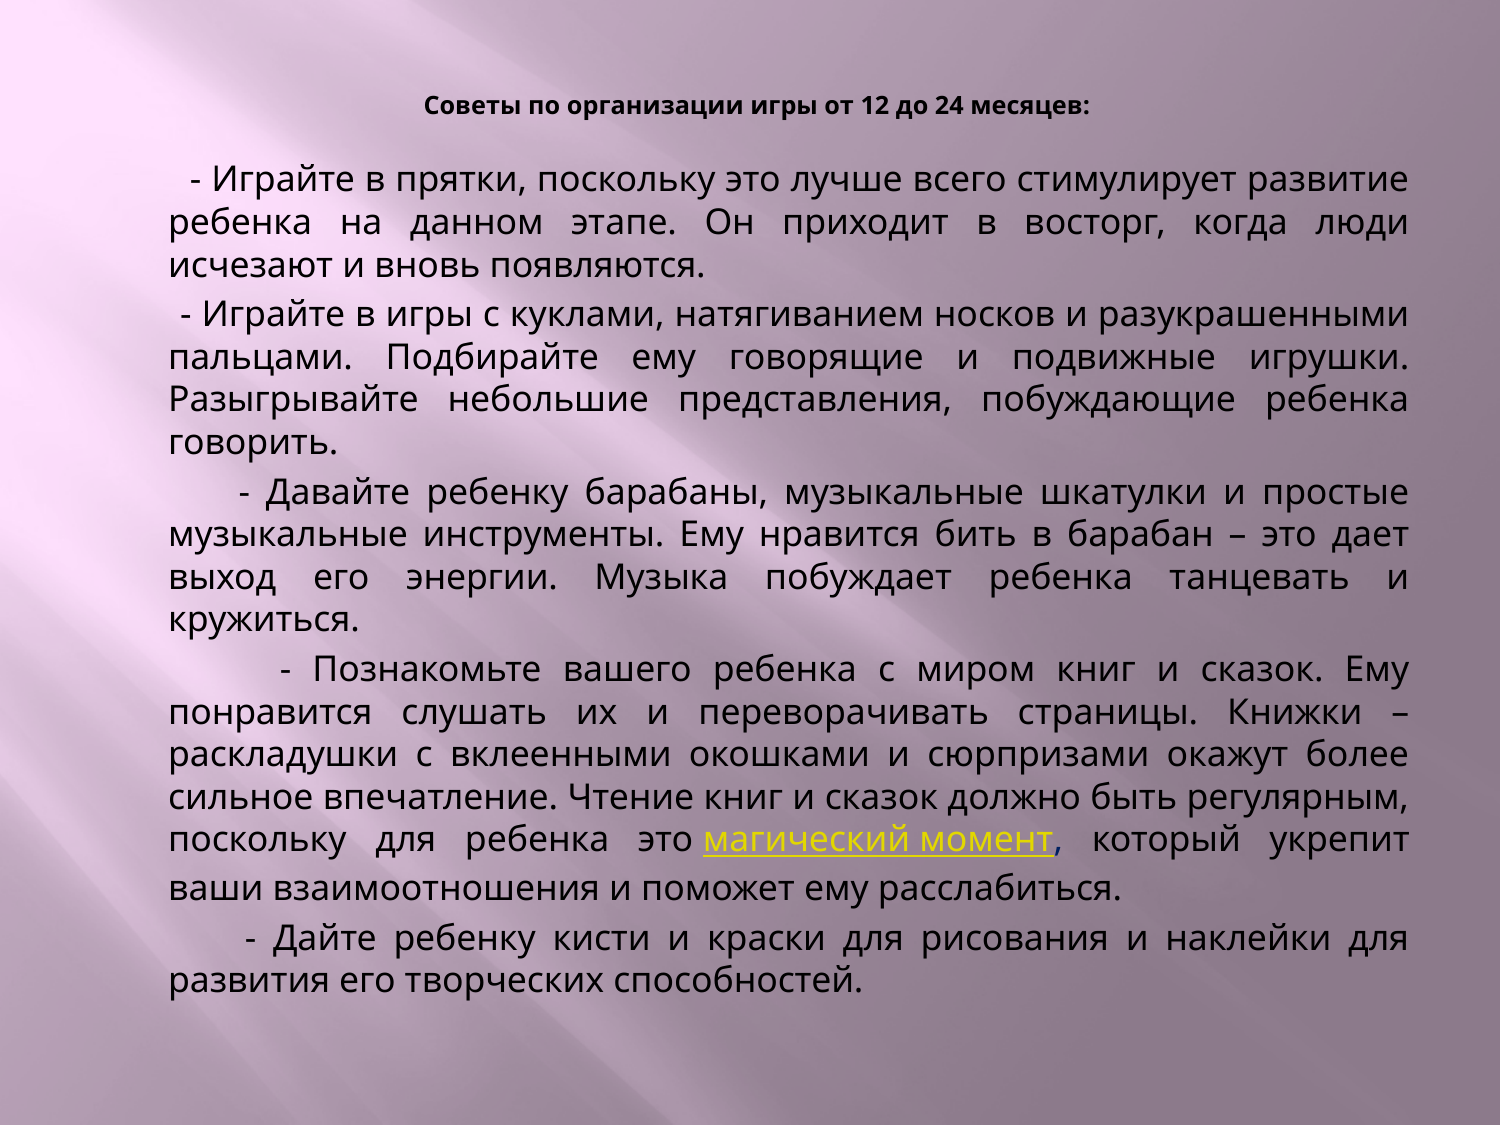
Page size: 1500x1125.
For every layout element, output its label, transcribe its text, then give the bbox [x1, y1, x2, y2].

title Советы по организации игры от 12 до 24 месяцев: [82, 82, 1432, 174]
list - Играйте в прятки, поскольку это лучше всего стимулирует развитие ребенка на данном этапе. Он приходит в восторг, когда люди исчезают и вновь появляются. - Играйте в игры с куклами, натягиванием носков и разукрашенными пальцами. Подбирайте ему говорящие и подвижные игрушки. Разыгрывайте небольшие представления, побуждающие ребенка говорить. - Давайте ребенку барабаны, музыкальные шкатулки и простые музыкальные инструменты. Ему нравится бить в барабан – это дает выход его энергии. Музыка побуждает ребенка танцевать и кружиться. - Познакомьте вашего ребенка с миром книг и сказок. Ему понравится слушать их и переворачивать страницы. Книжки – раскладушки с вклеенными окошками и сюрпризами окажут более сильное впечатление. Чтение книг и сказок должно быть регулярным, поскольку для ребенка это магический момент, который укрепит ваши взаимоотношения и поможет ему расслабиться. - Дайте ребенку кисти и краски для рисования и наклейки для развития его творческих способностей. [75, 149, 1425, 1035]
